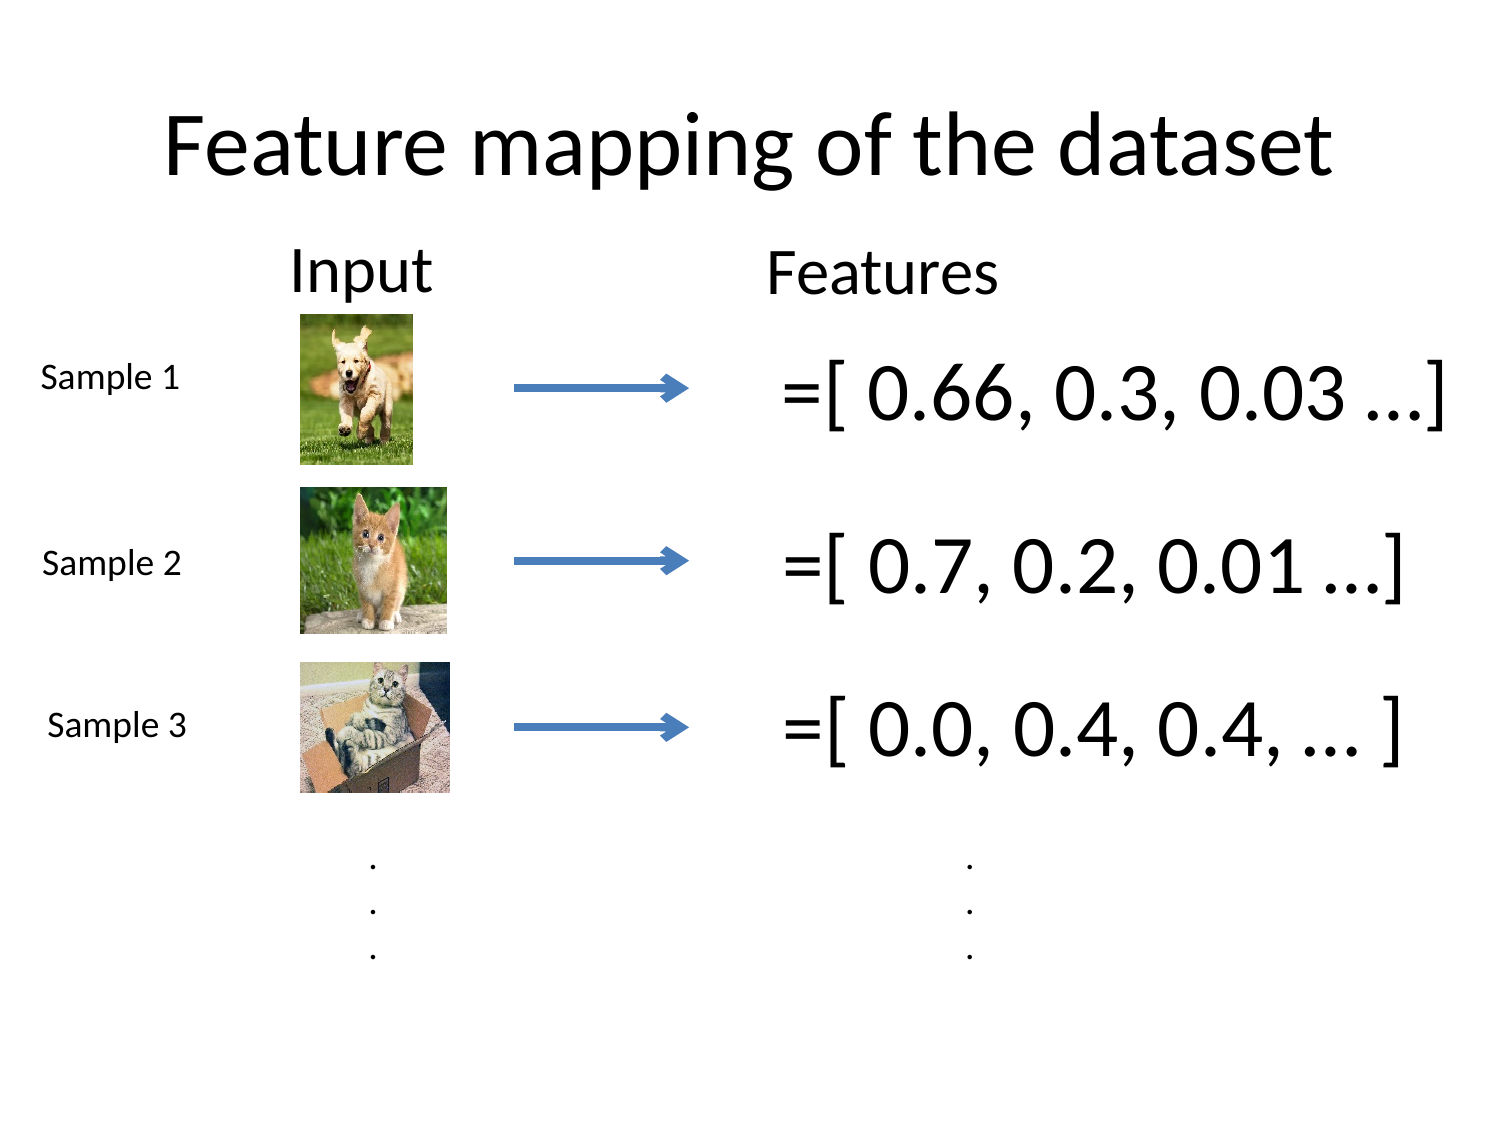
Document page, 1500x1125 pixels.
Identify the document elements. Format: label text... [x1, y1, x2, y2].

text_box Sample 1 [25, 344, 196, 405]
picture [299, 314, 413, 465]
text_box Sample 3 [32, 692, 202, 753]
title Feature mapping of the dataset [75, 45, 1425, 233]
text_box Features [751, 220, 1030, 315]
text_box . . . [950, 824, 990, 1020]
text_box . . . [353, 824, 393, 1020]
picture [299, 487, 447, 635]
text_box Input [274, 218, 449, 314]
text_box Sample 2 [27, 530, 197, 591]
picture [299, 662, 451, 793]
